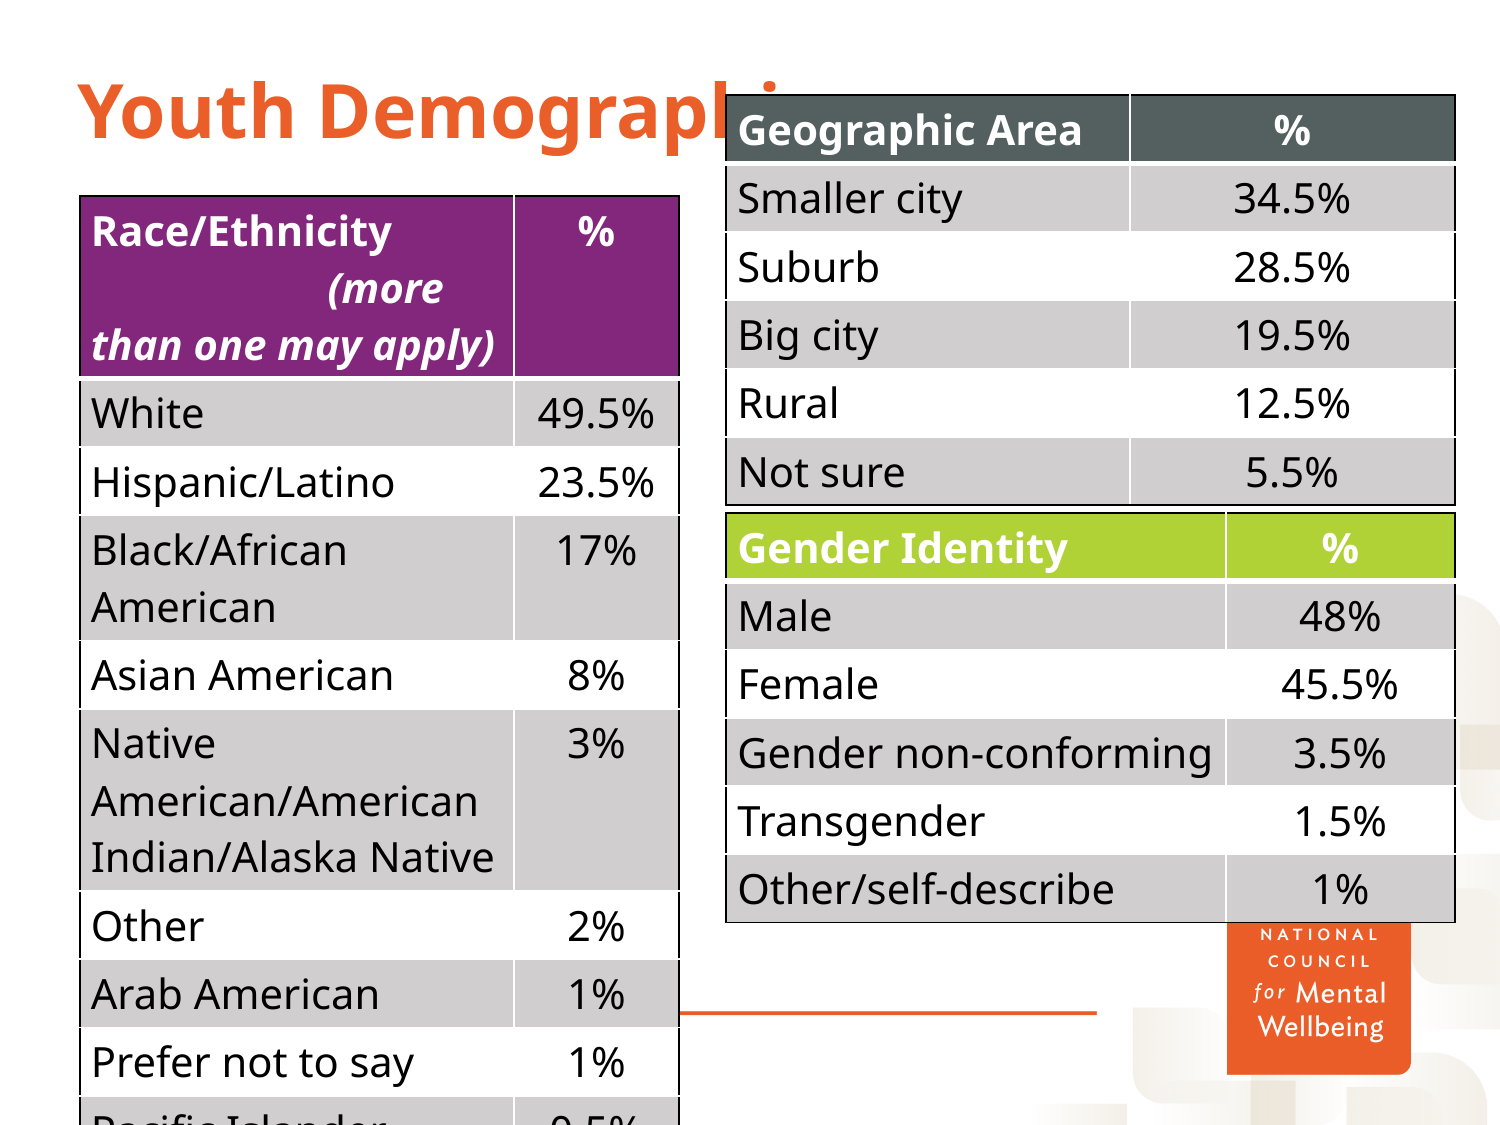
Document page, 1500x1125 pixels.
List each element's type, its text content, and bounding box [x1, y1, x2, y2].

table_cell Native American/American Indian/Alaska Native [81, 710, 513, 890]
table_cell Male [727, 584, 1225, 649]
table_cell Female [727, 650, 1225, 717]
table_cell 5.5% [1131, 438, 1454, 504]
table_cell Big city [727, 301, 1129, 368]
table_cell Arab American [81, 960, 513, 1027]
table_cell 17% [515, 516, 678, 640]
table_header Geographic Area [727, 96, 1129, 161]
table_cell 48% [1227, 584, 1454, 649]
table_cell Transgender [727, 787, 1225, 853]
table_cell Asian American [81, 641, 513, 708]
table_cell 34.5% [1131, 166, 1454, 231]
table_cell Not sure [727, 438, 1129, 504]
table_cell 19.5% [1131, 301, 1454, 368]
table_cell 1% [515, 1028, 678, 1095]
table_cell Gender non-conforming [727, 719, 1225, 785]
table_cell 1% [1227, 855, 1454, 922]
table_cell White [81, 381, 513, 446]
table_cell 45.5% [1227, 650, 1454, 717]
table_cell 49.5% [515, 381, 678, 446]
table_cell Hispanic/Latino [81, 448, 513, 514]
table_cell 23.5% [515, 448, 678, 514]
table_cell 1.5% [1227, 787, 1454, 853]
table_cell Other/self-describe [727, 855, 1225, 922]
table_header % [1131, 96, 1454, 161]
table_cell 1% [515, 960, 678, 1027]
table_cell Other [81, 892, 513, 958]
table_header % [515, 197, 678, 376]
table_cell 12.5% [1131, 369, 1454, 436]
table_cell Pacific Islander [81, 1097, 513, 1125]
title Youth Demographics [62, 33, 1391, 197]
table_cell Rural [727, 369, 1129, 436]
table_cell Prefer not to say [81, 1028, 513, 1095]
table_header Gender Identity [727, 514, 1225, 578]
table_cell 0.5% [515, 1097, 678, 1125]
table_cell 28.5% [1131, 233, 1454, 299]
table_cell Black/African American [81, 516, 513, 640]
table_cell 3.5% [1227, 719, 1454, 785]
table_cell 3% [515, 710, 678, 890]
table_header Race/Ethnicity (more than one may apply) [81, 197, 513, 376]
table_cell 8% [515, 641, 678, 708]
table_cell 2% [515, 892, 678, 958]
table_cell Suburb [727, 233, 1129, 299]
picture [0, 0, 1500, 1125]
table_cell Smaller city [727, 166, 1129, 231]
table_header % [1227, 514, 1454, 578]
